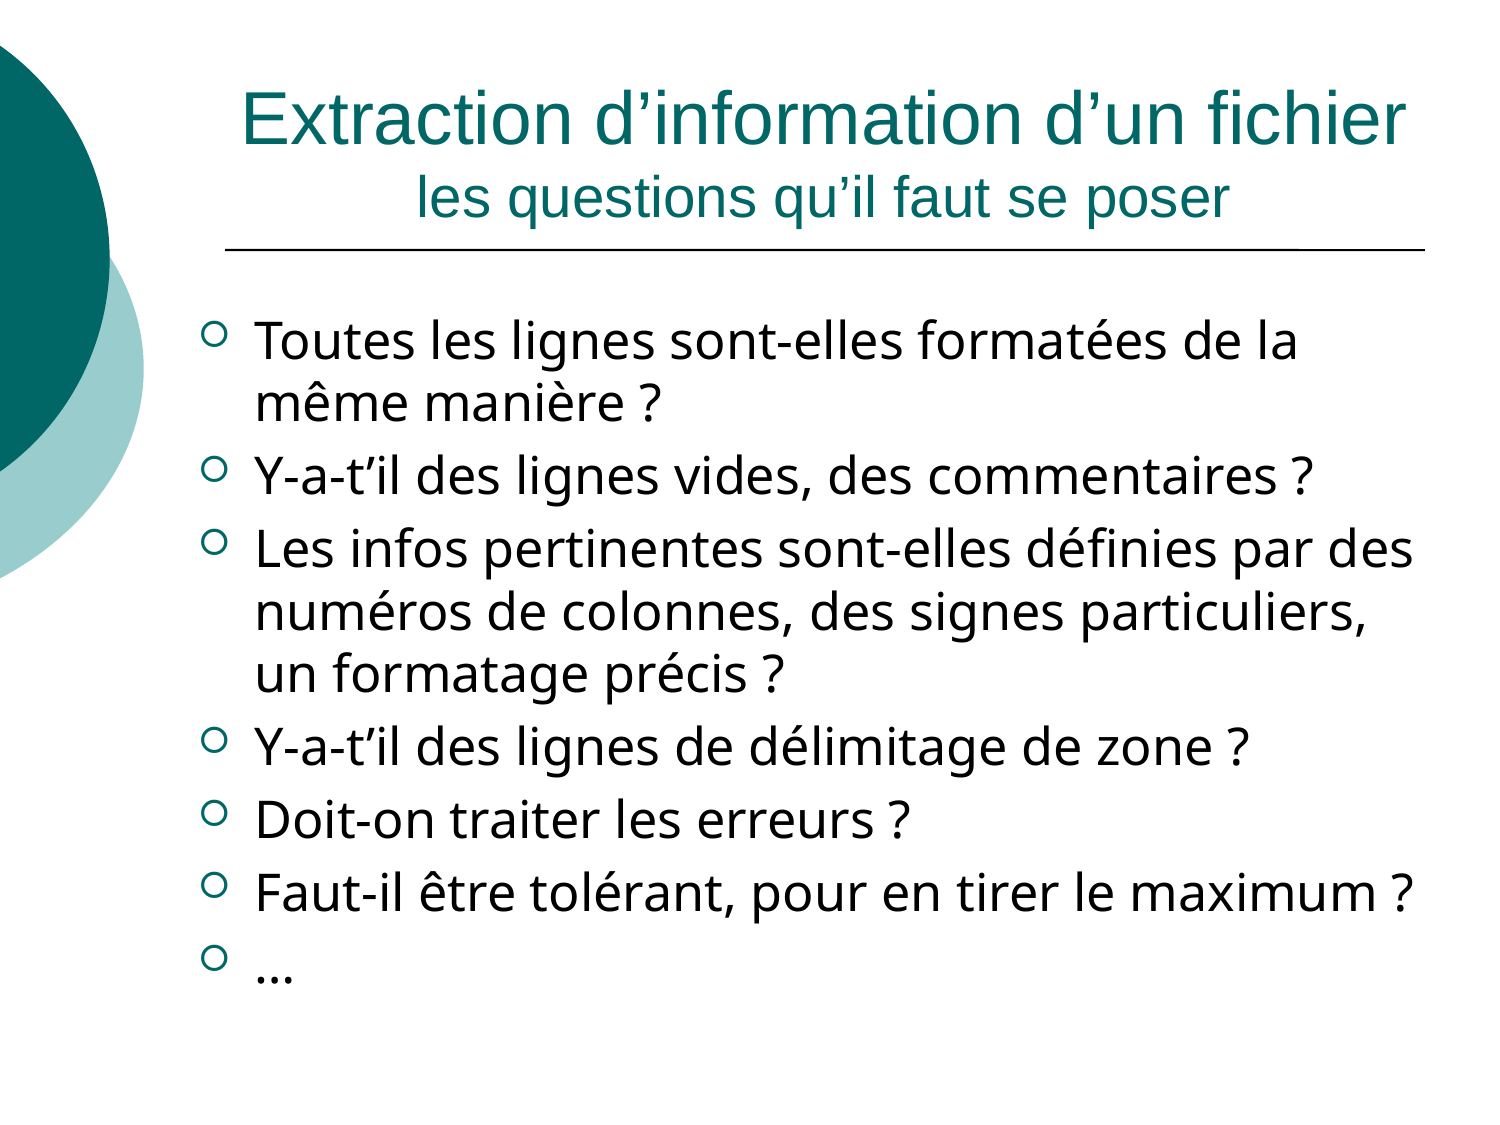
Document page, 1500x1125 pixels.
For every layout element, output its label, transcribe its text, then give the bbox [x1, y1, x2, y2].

list Toutes les lignes sont-elles formatées de la même manière ? Y-a-t’il des lignes vides, des commentaires ? Les infos pertinentes sont-elles définies par des numéros de colonnes, des signes particuliers, un formatage précis ? Y-a-t’il des lignes de délimitage de zone ? Doit-on traiter les erreurs ? Faut-il être tolérant, pour en tirer le maximum ? … [182, 299, 1460, 1095]
title Extraction d’information d’un fichier les questions qu’il faut se poser [224, 49, 1425, 238]
